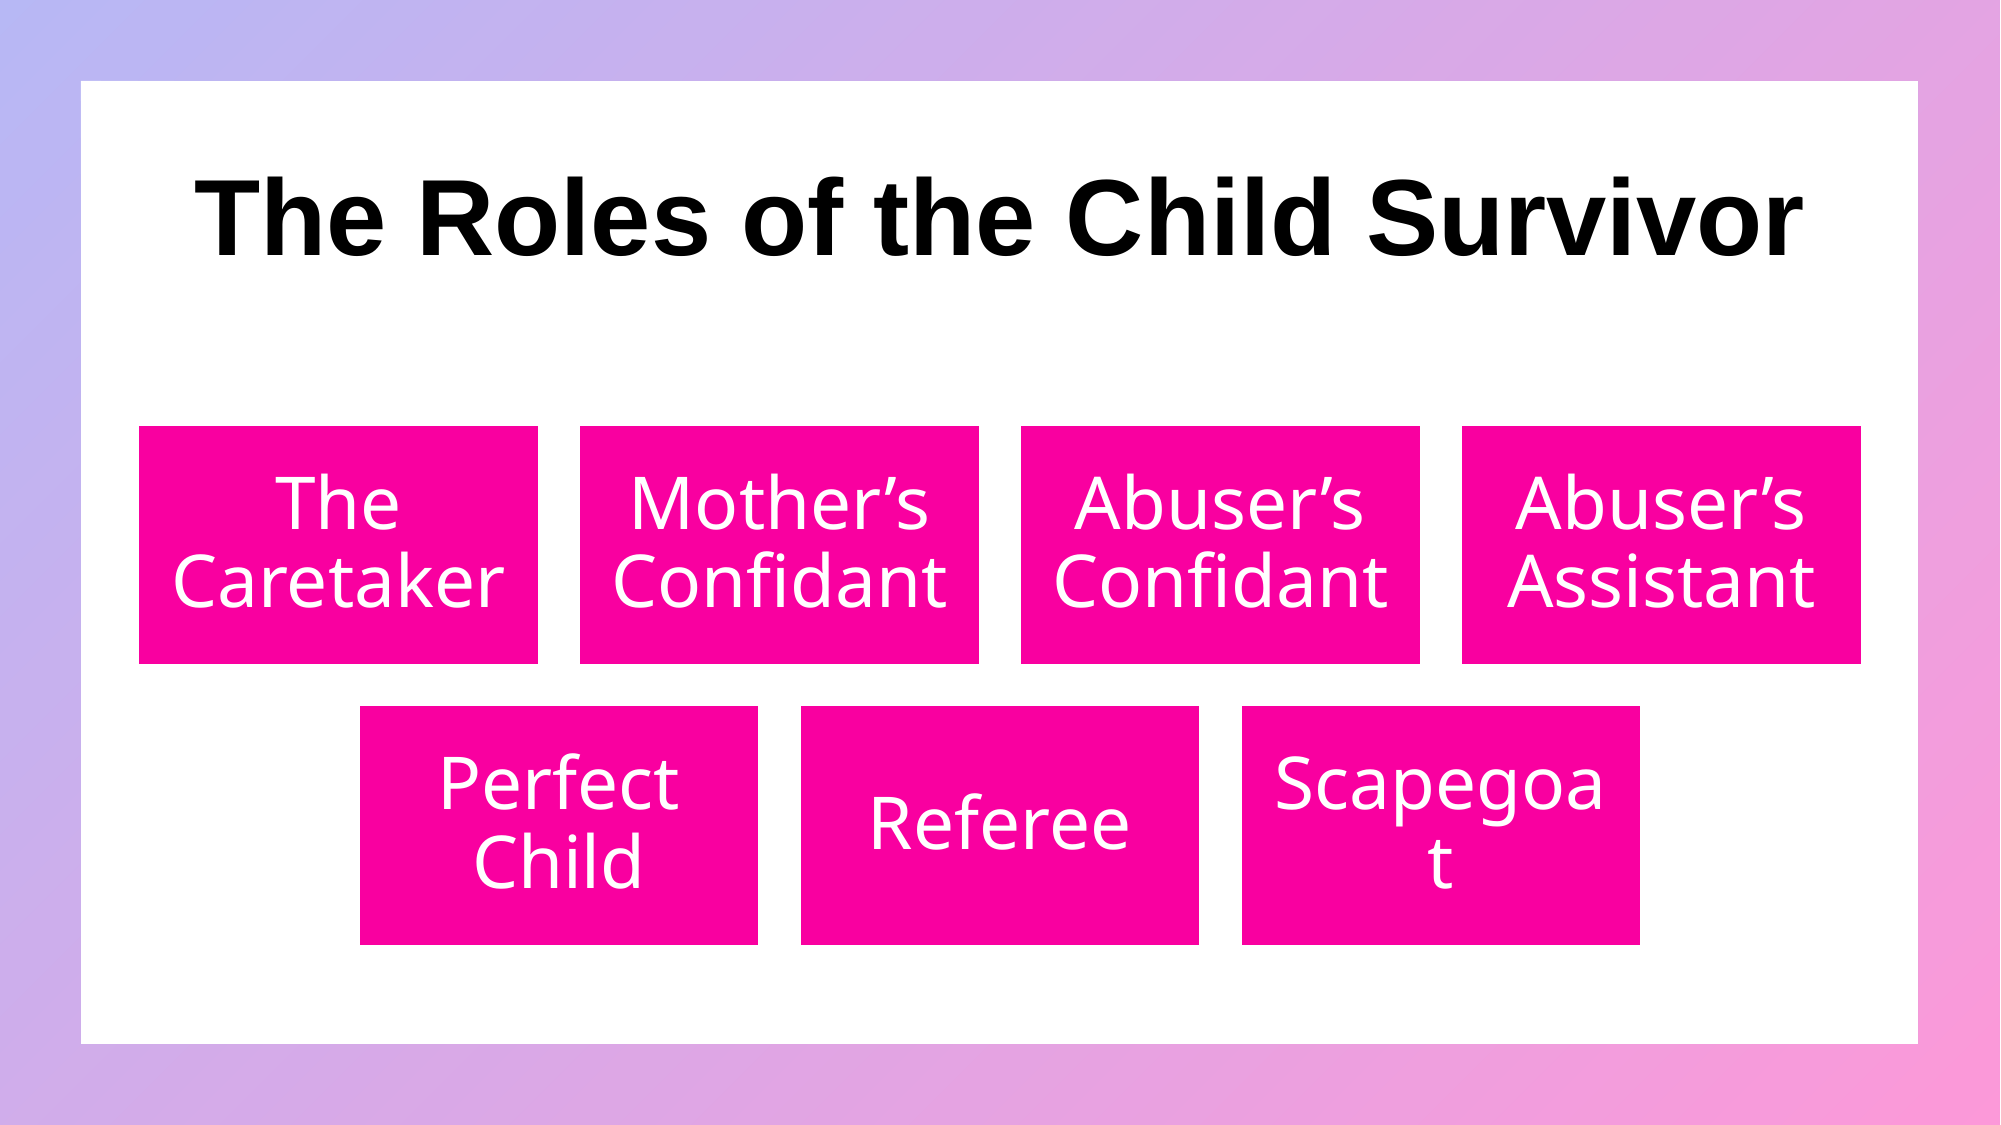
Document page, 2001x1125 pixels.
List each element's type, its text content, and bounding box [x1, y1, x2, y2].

title The Roles of the Child Survivor [137, 111, 1863, 330]
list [137, 357, 1863, 1014]
